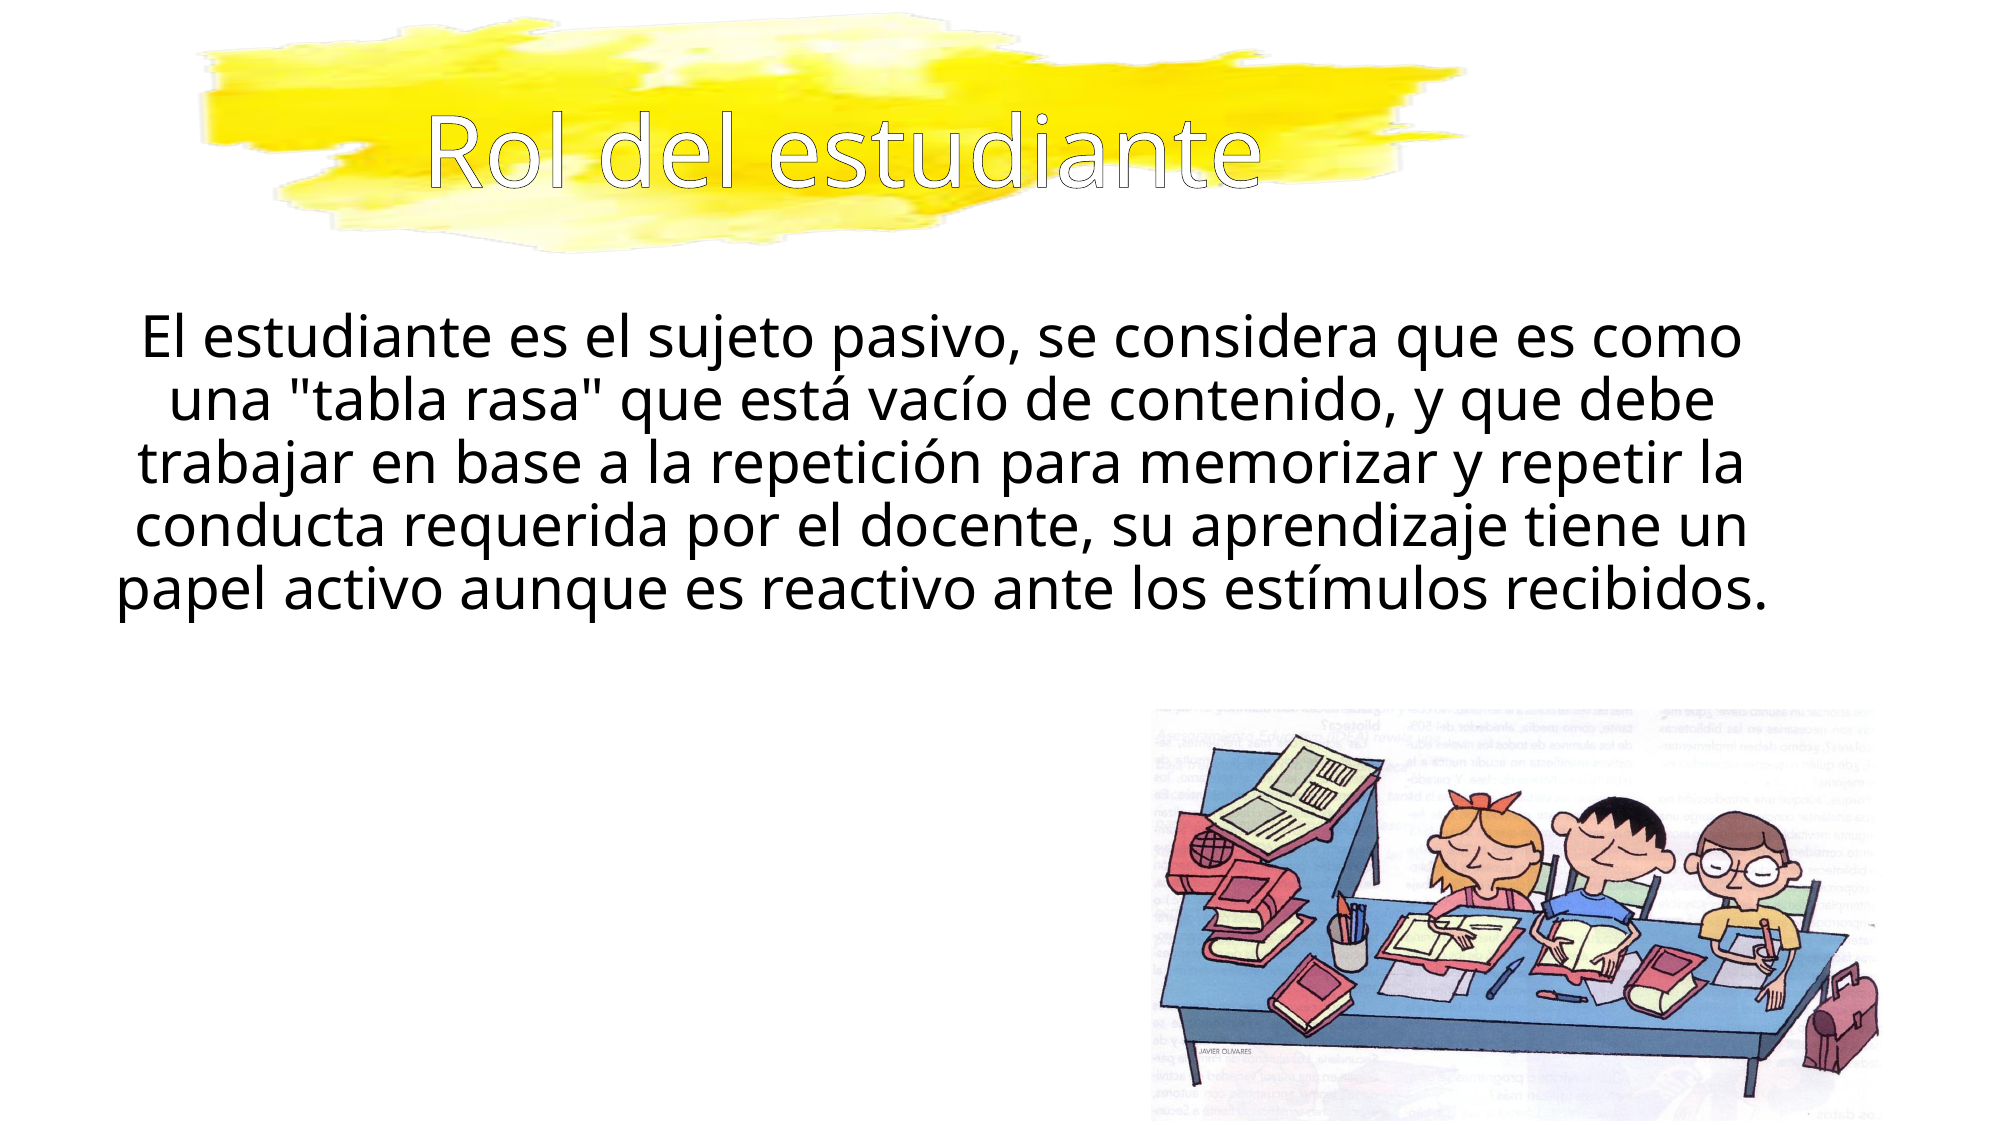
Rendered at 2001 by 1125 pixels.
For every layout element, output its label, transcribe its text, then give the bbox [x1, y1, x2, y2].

picture [1151, 709, 1886, 1121]
list El estudiante es el sujeto pasivo, se considera que es como una "﻿tabla rasa" que está vacío de contenido, y que debe trabajar en base a la repetición para memorizar y repetir la conducta requerida por el docente, su aprendizaje tiene un papel activo aunque es reactivo ante los estímulos recibidos. [79, 299, 1805, 1014]
picture [53, 0, 1623, 316]
